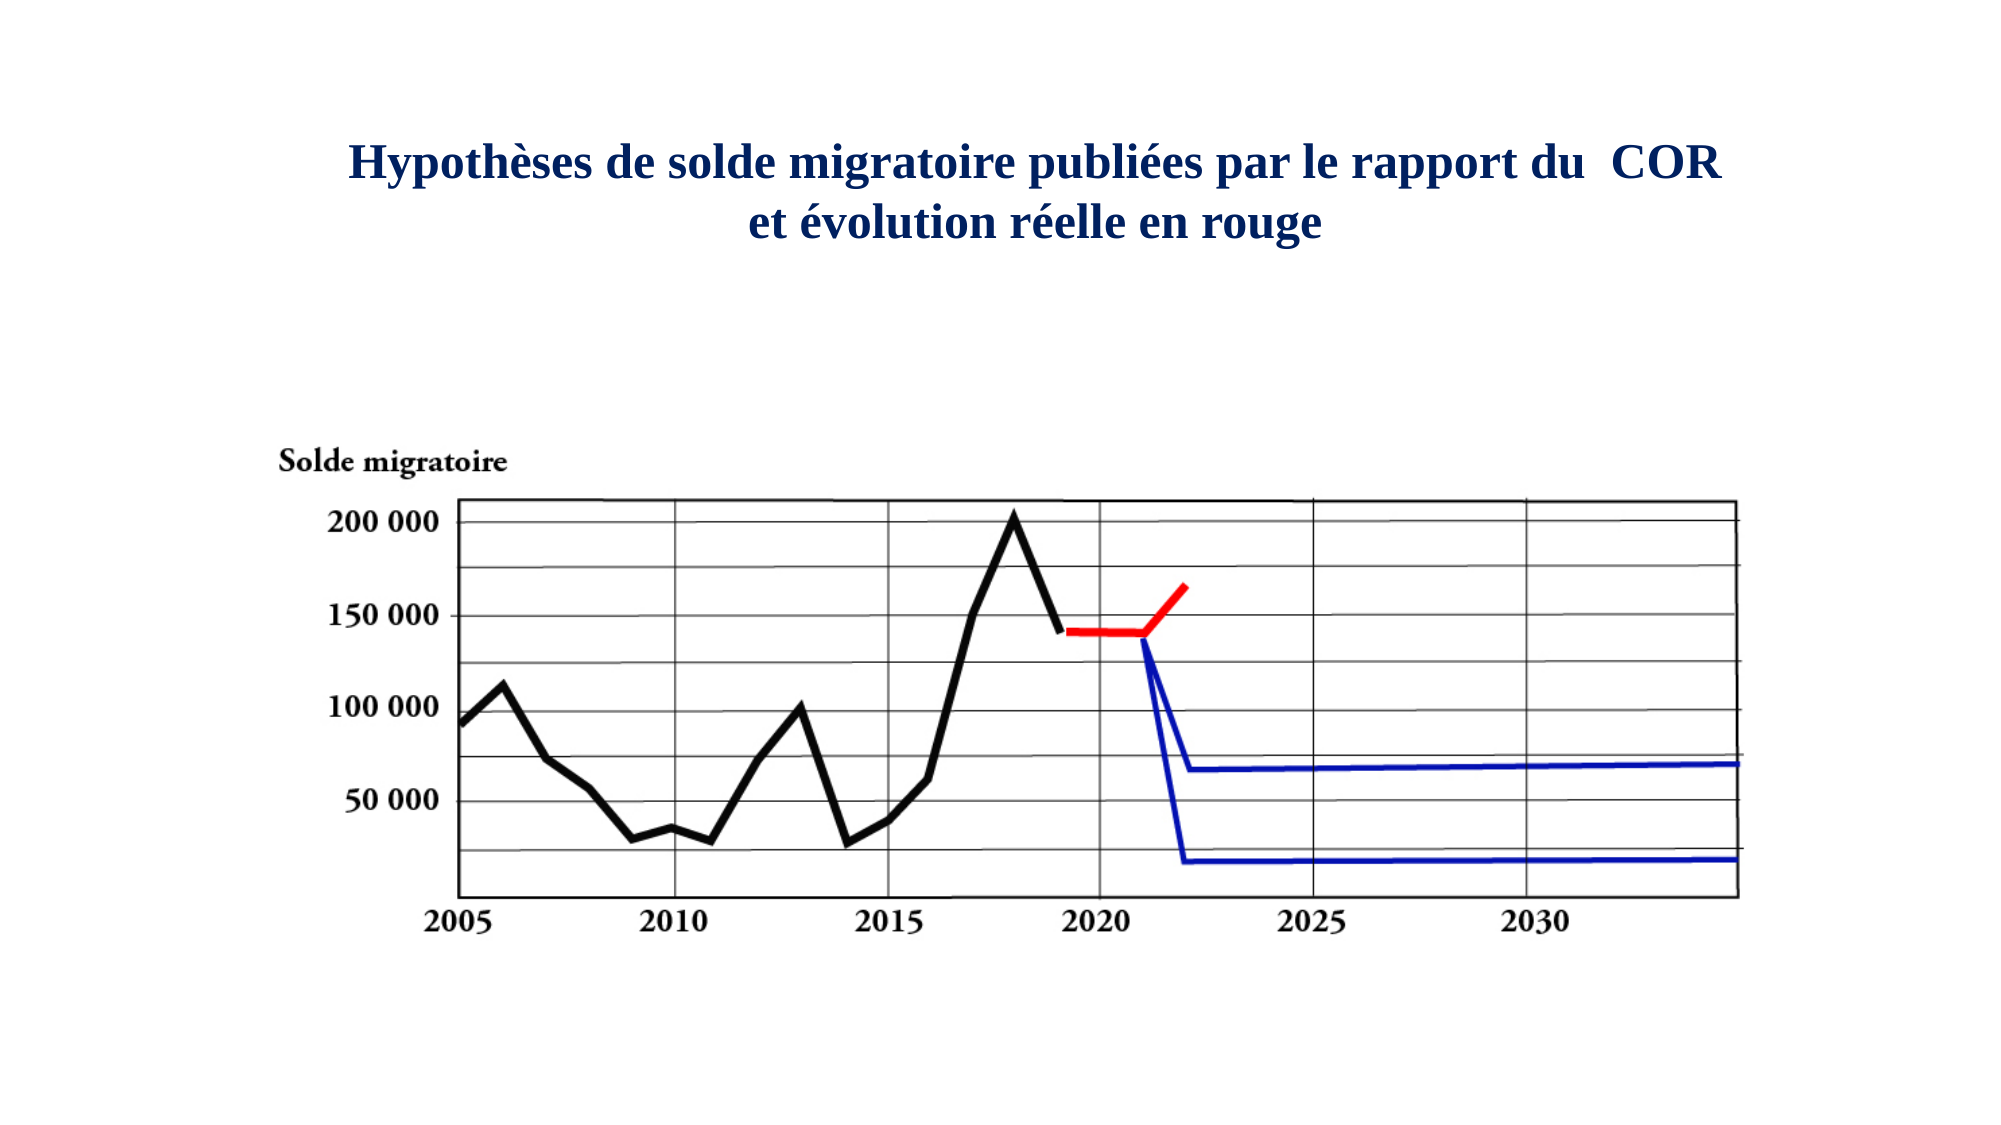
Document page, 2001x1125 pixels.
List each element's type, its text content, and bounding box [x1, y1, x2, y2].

text_box Hypothèses de solde migratoire publiées par le rapport du COR et évolution réelle en rouge [232, 121, 1839, 219]
picture [0, 219, 2000, 941]
